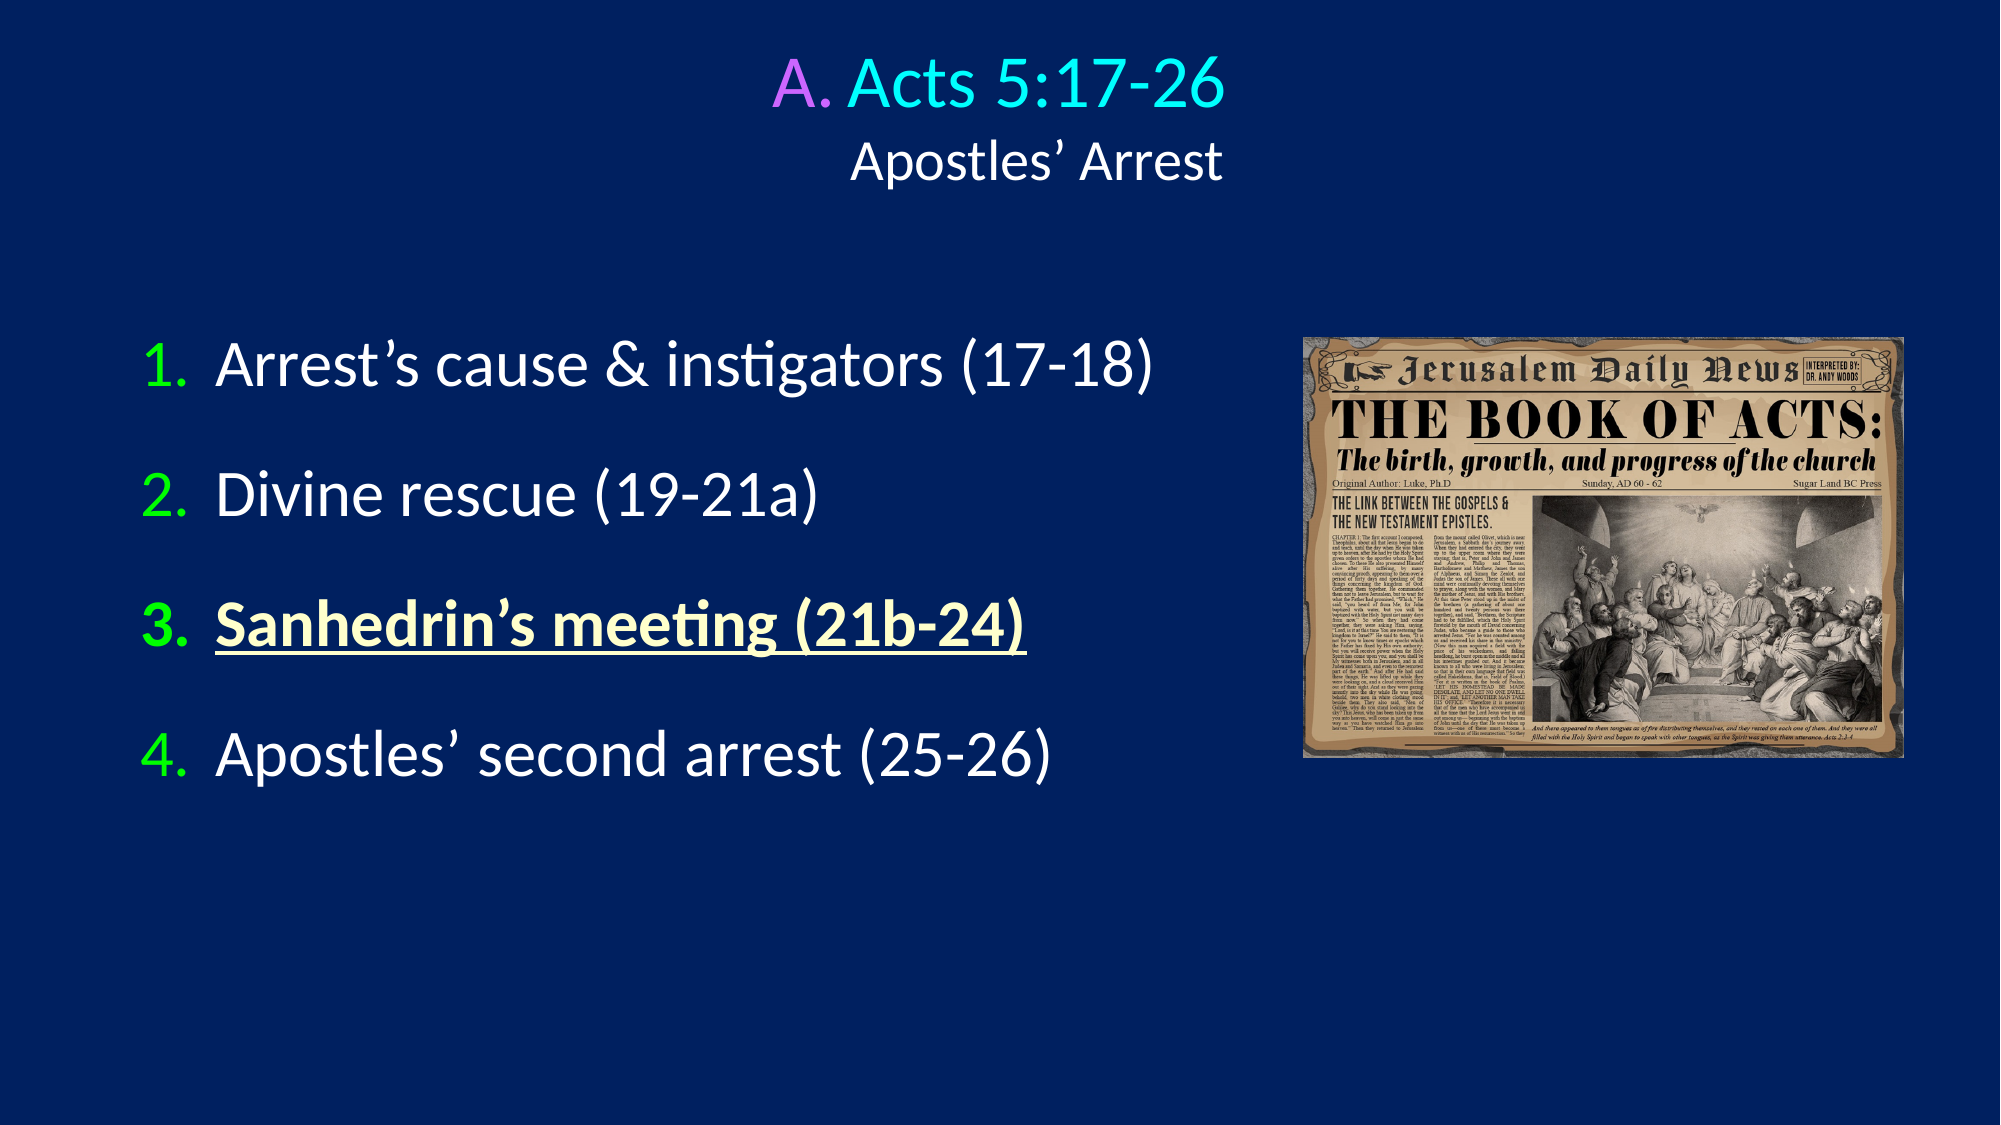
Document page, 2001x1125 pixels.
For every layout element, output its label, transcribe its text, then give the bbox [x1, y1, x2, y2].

title Acts 5:17-26 Apostles’ Arrest [449, 37, 1551, 188]
picture [1303, 337, 1904, 759]
list Arrest’s cause & instigators (17-18) Divine rescue (19-21a) Sanhedrin’s meeting (21b-24) Apostles’ second arrest (25-26) [125, 312, 1288, 813]
